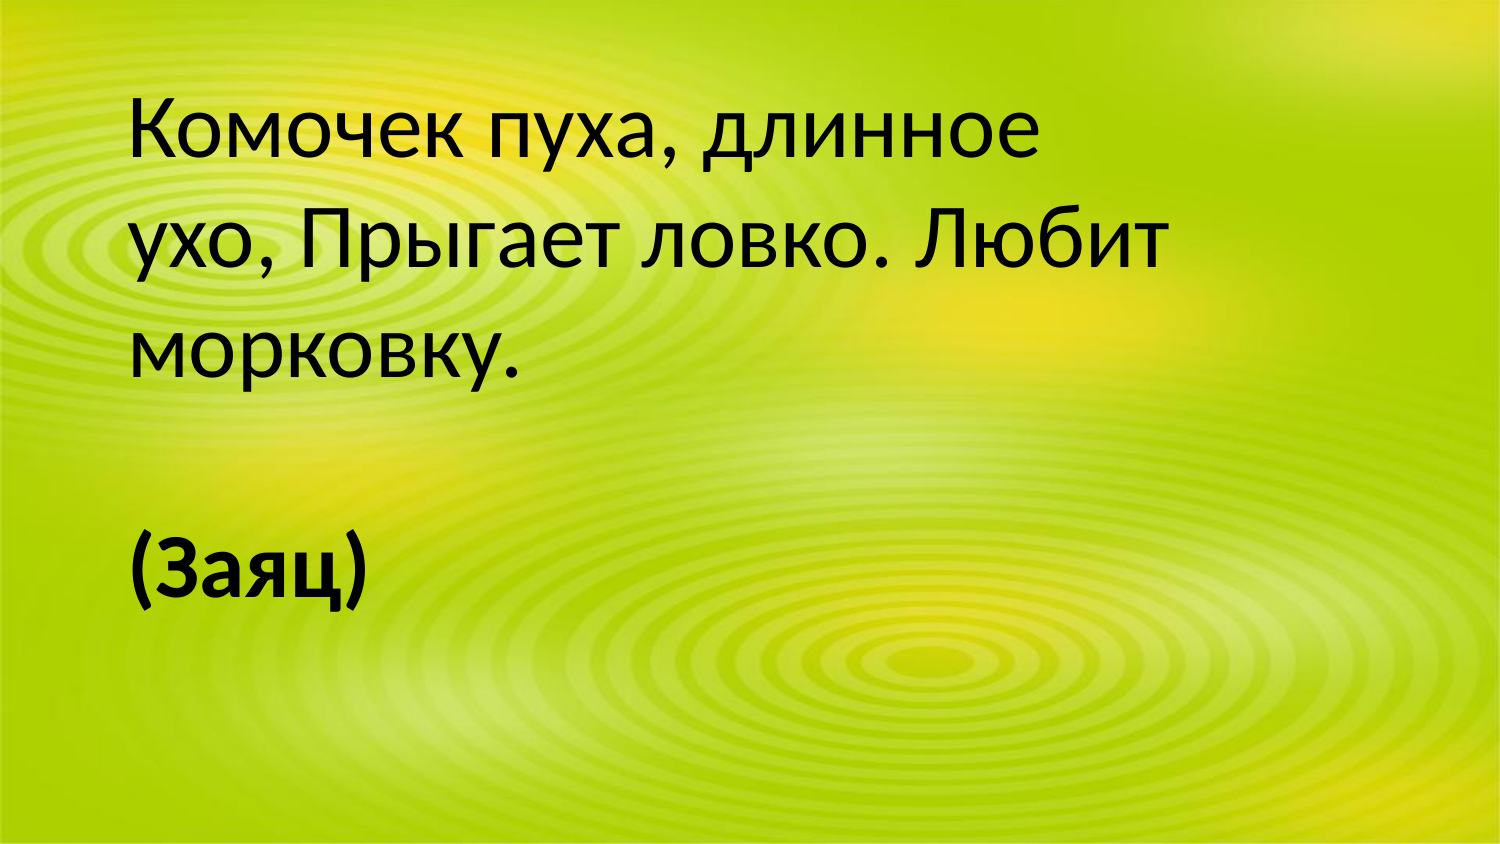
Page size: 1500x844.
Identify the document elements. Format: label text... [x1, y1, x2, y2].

text_box Комочек пуха, длинное ухо, Прыгает ловко. Любит морковку. (Заяц) [112, 58, 1187, 487]
picture [0, 0, 1500, 844]
